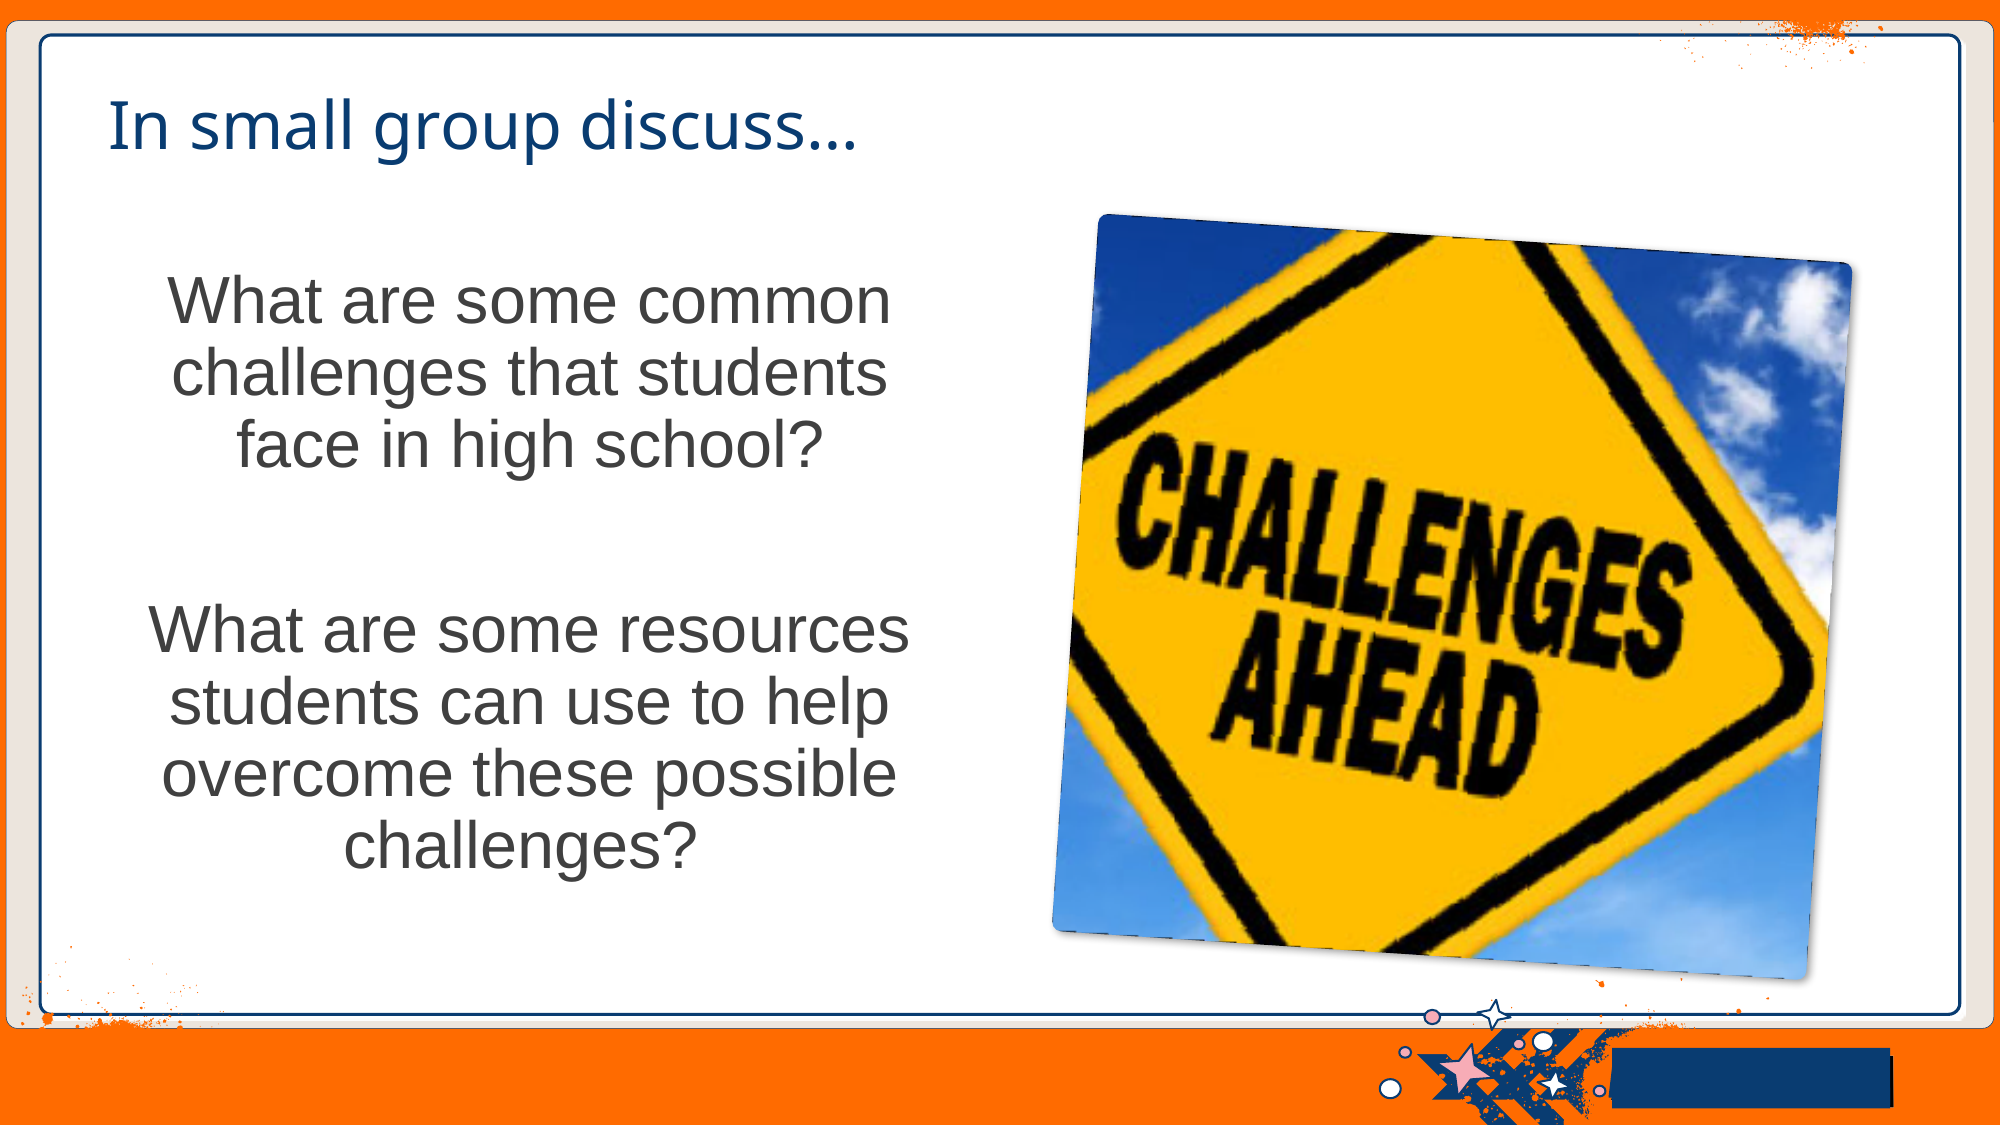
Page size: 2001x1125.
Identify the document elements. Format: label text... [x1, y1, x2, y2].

picture [1052, 214, 1853, 980]
list What are some common challenges that students face in high school? What are some resources students can use to help overcome these possible challenges? [108, 265, 953, 981]
text_box [1612, 1047, 1891, 1109]
title In small group discuss… [108, 91, 1891, 165]
